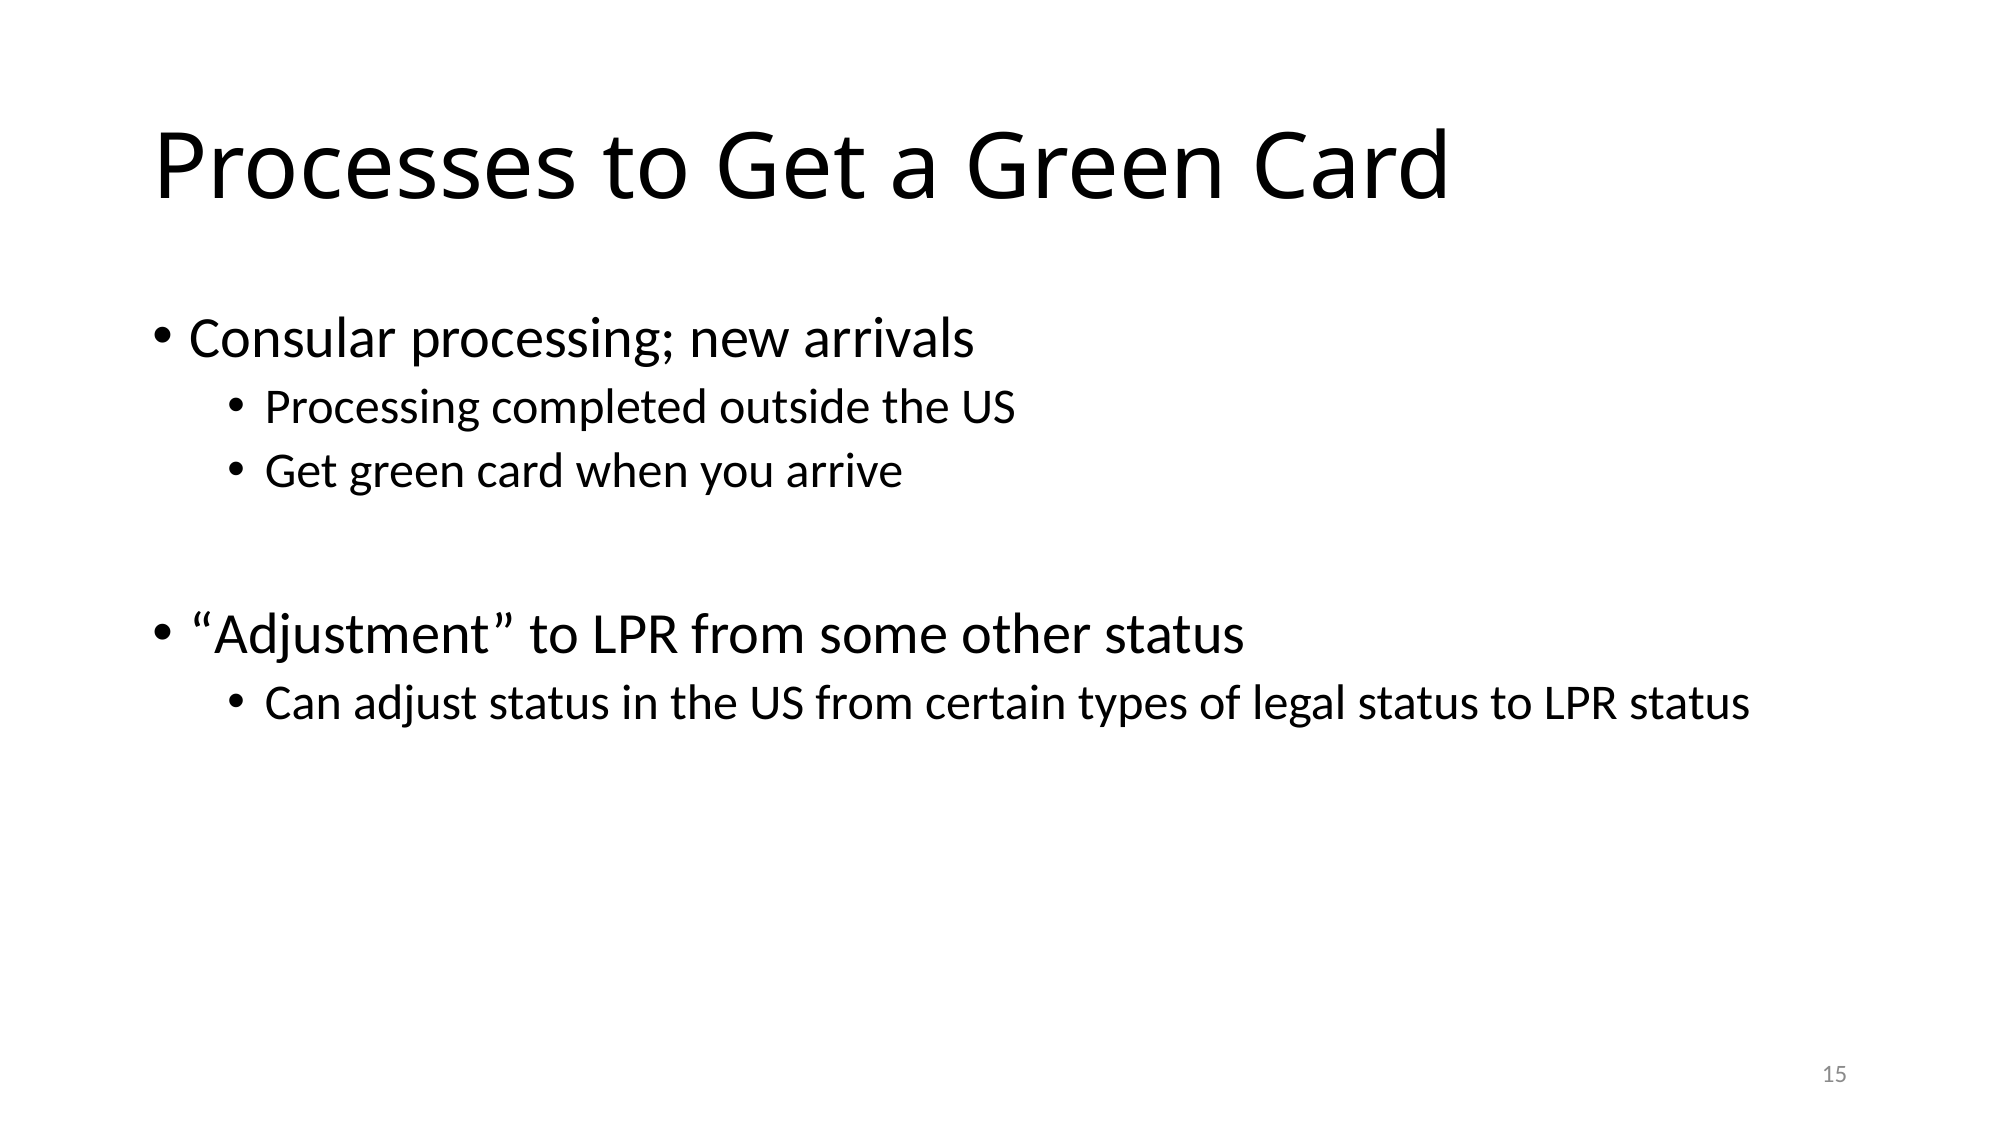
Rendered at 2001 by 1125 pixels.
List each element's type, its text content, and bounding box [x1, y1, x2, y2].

list Consular processing; new arrivals Processing completed outside the US Get green card when you arrive “Adjustment” to LPR from some other status Can adjust status in the US from certain types of legal status to LPR status [137, 299, 1863, 1014]
slide_number 15 [1412, 1042, 1863, 1103]
title Processes to Get a Green Card [137, 59, 1863, 278]
